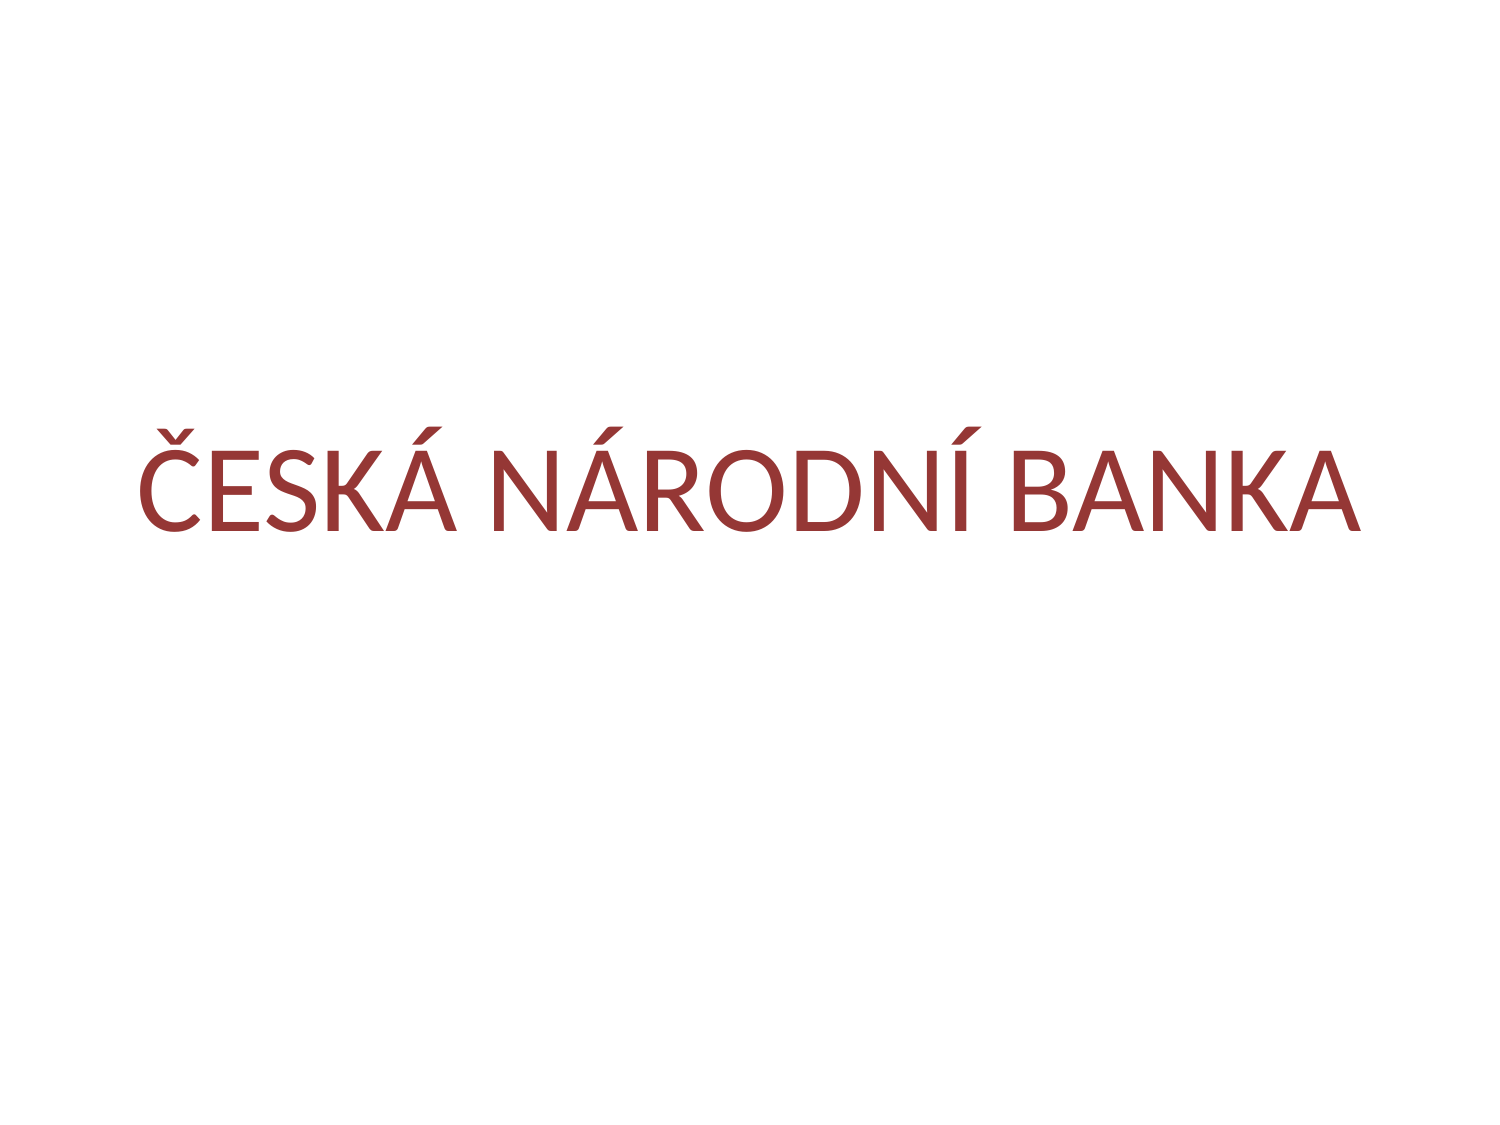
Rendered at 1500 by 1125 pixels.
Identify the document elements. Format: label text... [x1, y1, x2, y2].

title ČESKÁ NÁRODNÍ BANKA [75, 45, 1425, 917]
